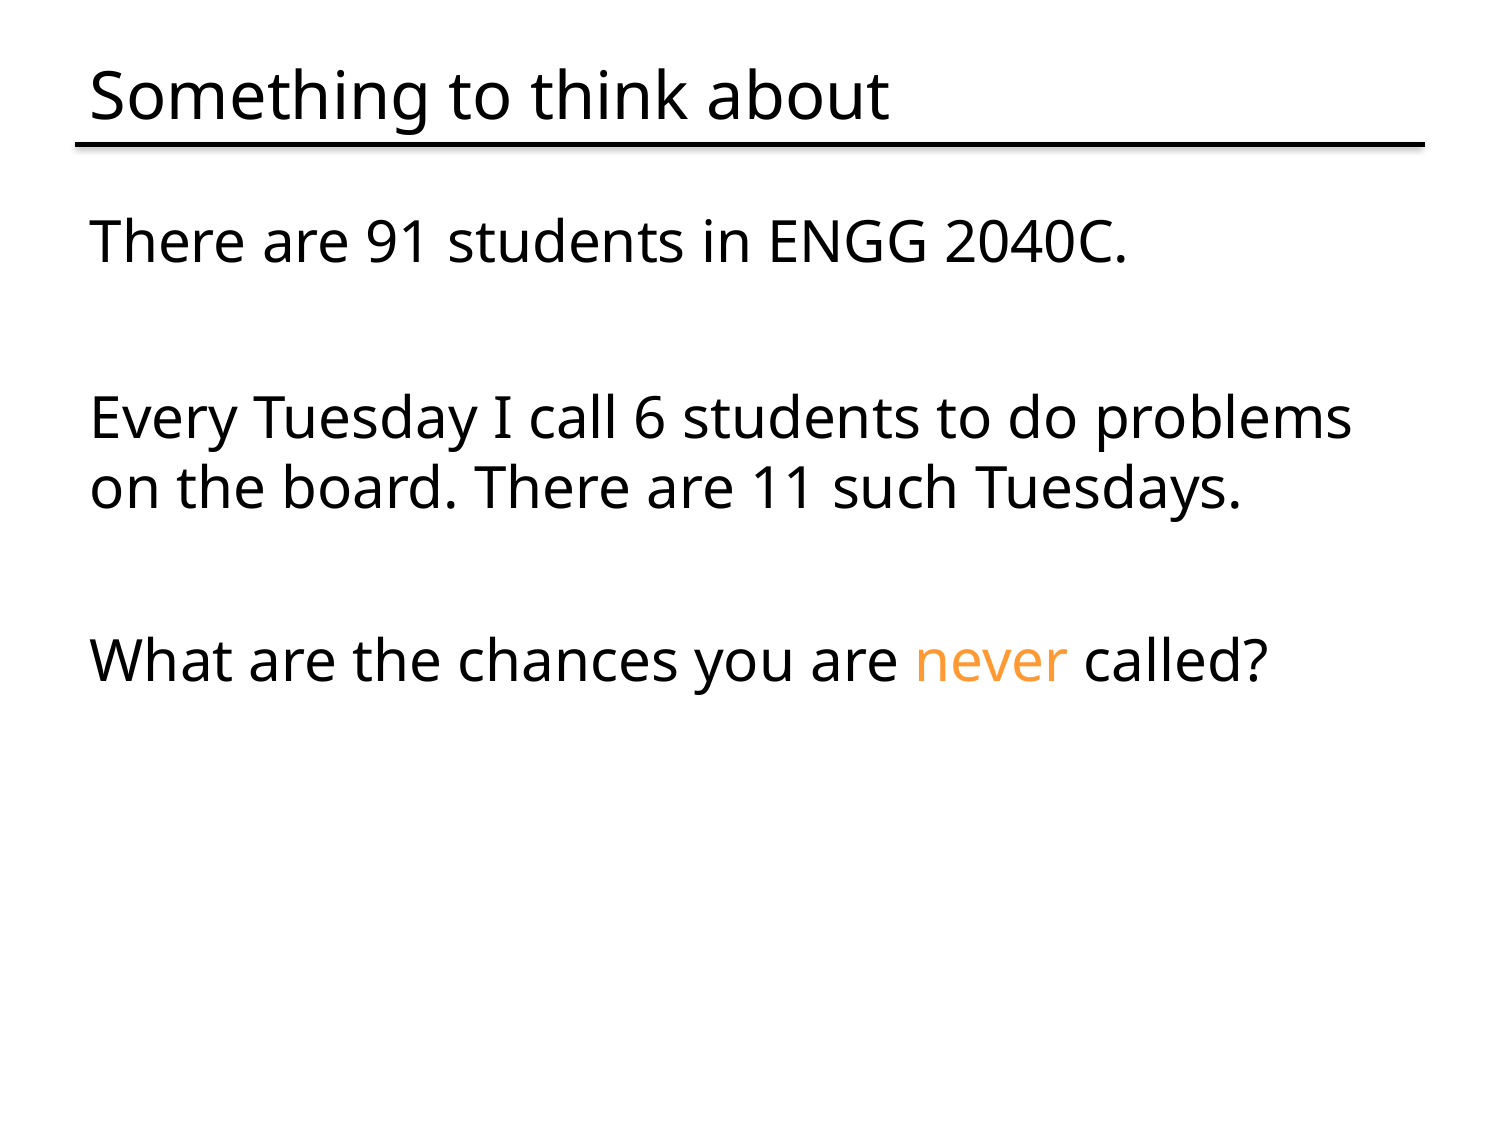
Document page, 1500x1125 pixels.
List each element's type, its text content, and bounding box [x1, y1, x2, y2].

text_box Every Tuesday I call 6 students to do problems on the board. There are 11 such Tuesdays. [74, 372, 1425, 528]
text_box There are 91 students in ENGG 2040C. [74, 196, 1425, 282]
title Something to think about [75, 45, 1425, 145]
text_box What are the chances you are never called? [74, 615, 1425, 700]
